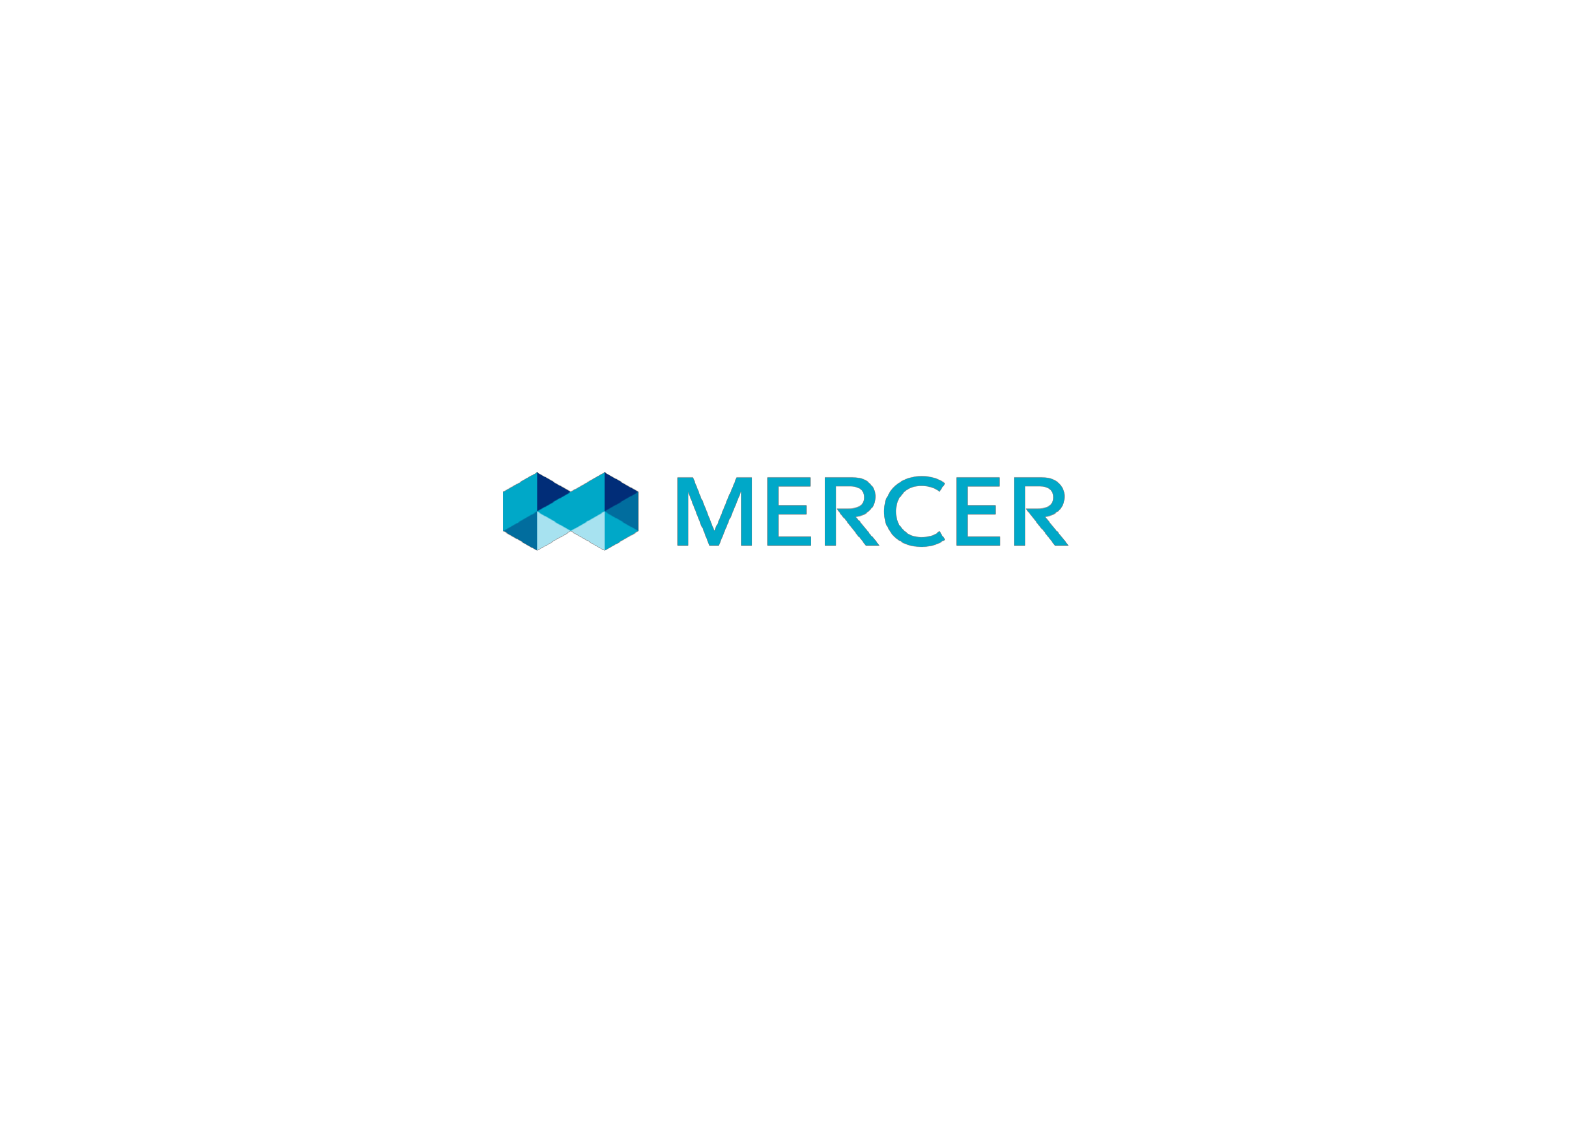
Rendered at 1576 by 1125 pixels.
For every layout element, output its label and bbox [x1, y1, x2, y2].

picture [503, 471, 1071, 552]
